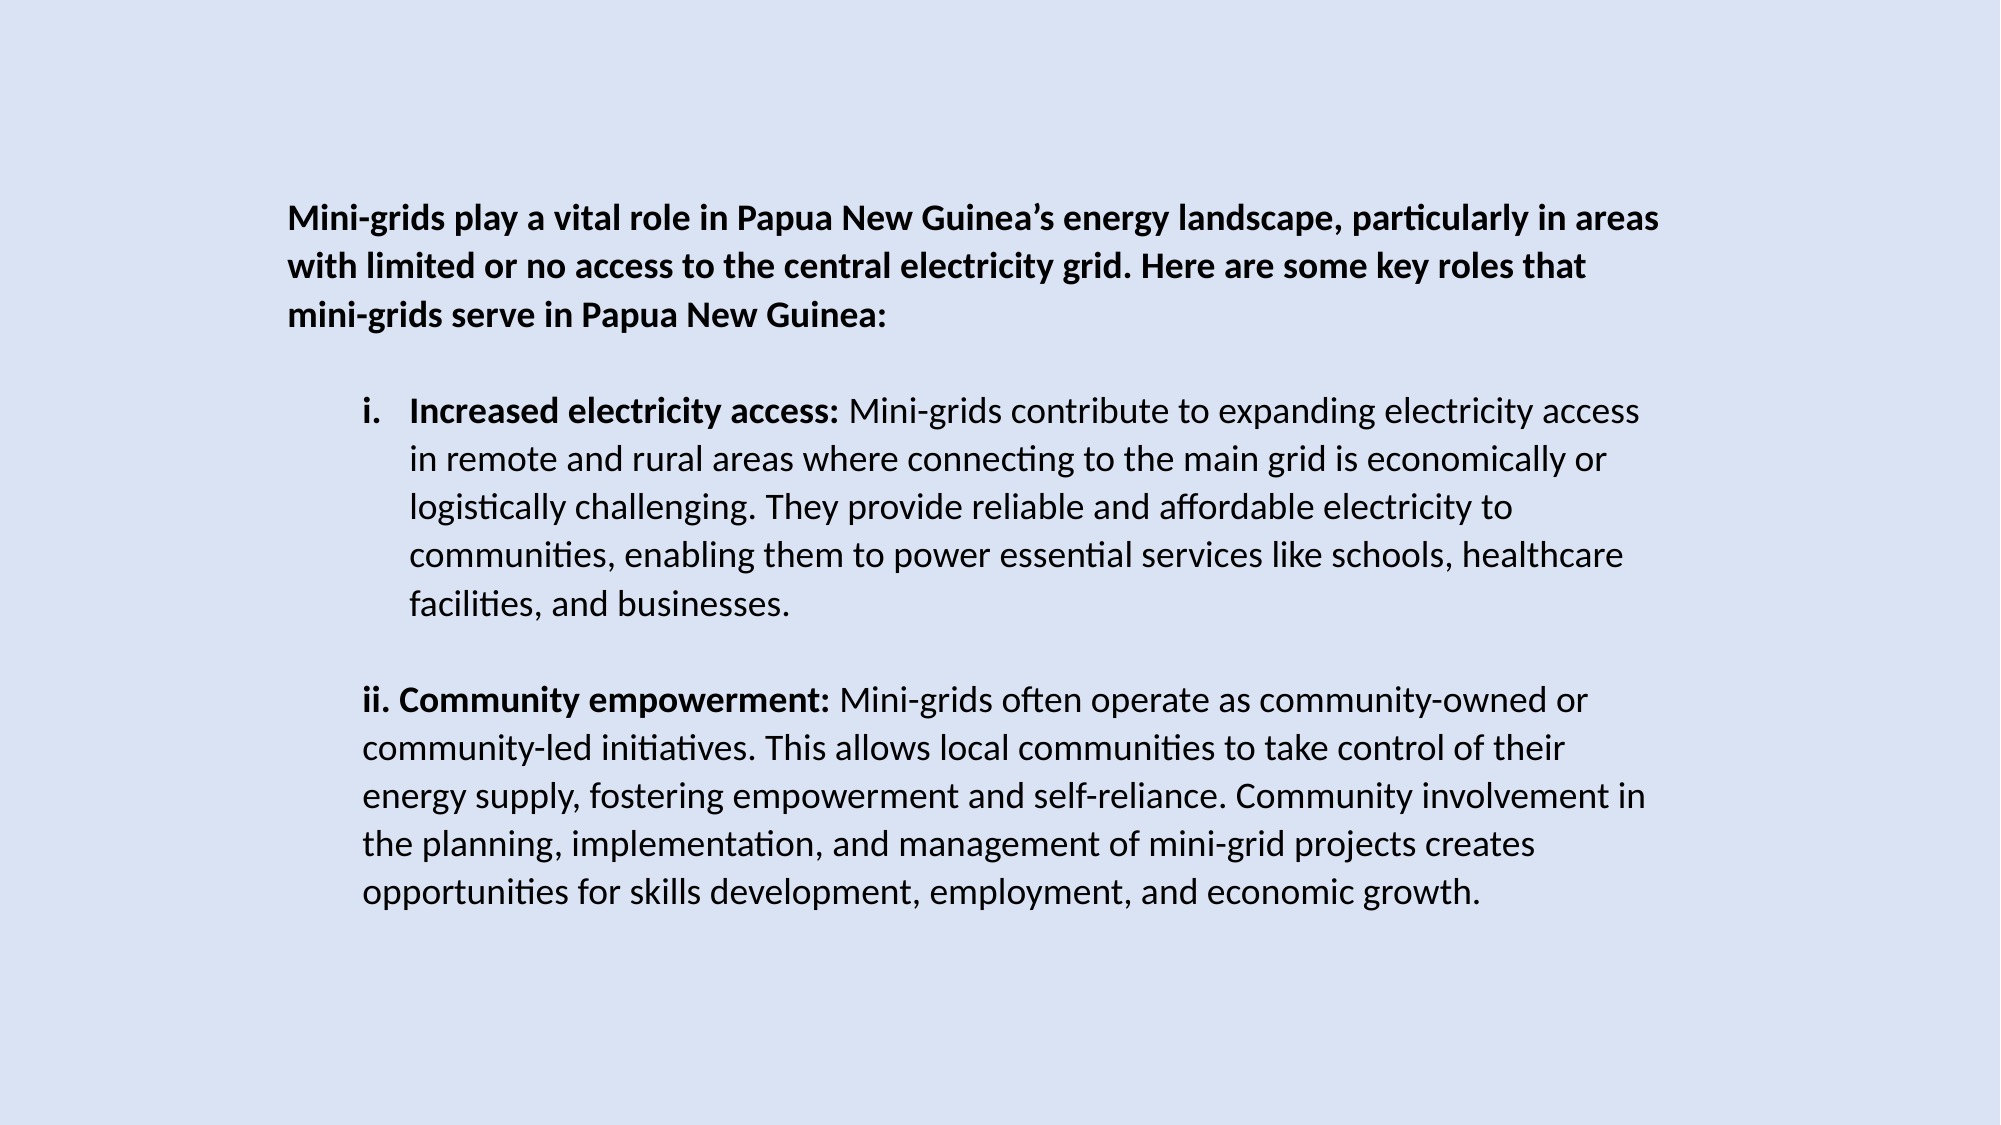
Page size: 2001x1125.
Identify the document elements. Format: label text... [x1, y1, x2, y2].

text_box Mini-grids play a vital role in Papua New Guinea’s energy landscape, particularly in areas with limited or no access to the central electricity grid. Here are some key roles that mini-grids serve in Papua New Guinea: Increased electricity access: Mini-grids contribute to expanding electricity access in remote and rural areas where connecting to the main grid is economically or logistically challenging. They provide reliable and affordable electricity to communities, enabling them to power essential services like schools, healthcare facilities, and businesses. ii. Community empowerment: Mini-grids often operate as community-owned or community-led initiatives. This allows local communities to take control of their energy supply, fostering empowerment and self-reliance. Community involvement in the planning, implementation, and management of mini-grid projects creates opportunities for skills development, employment, and economic growth. [272, 182, 1691, 920]
